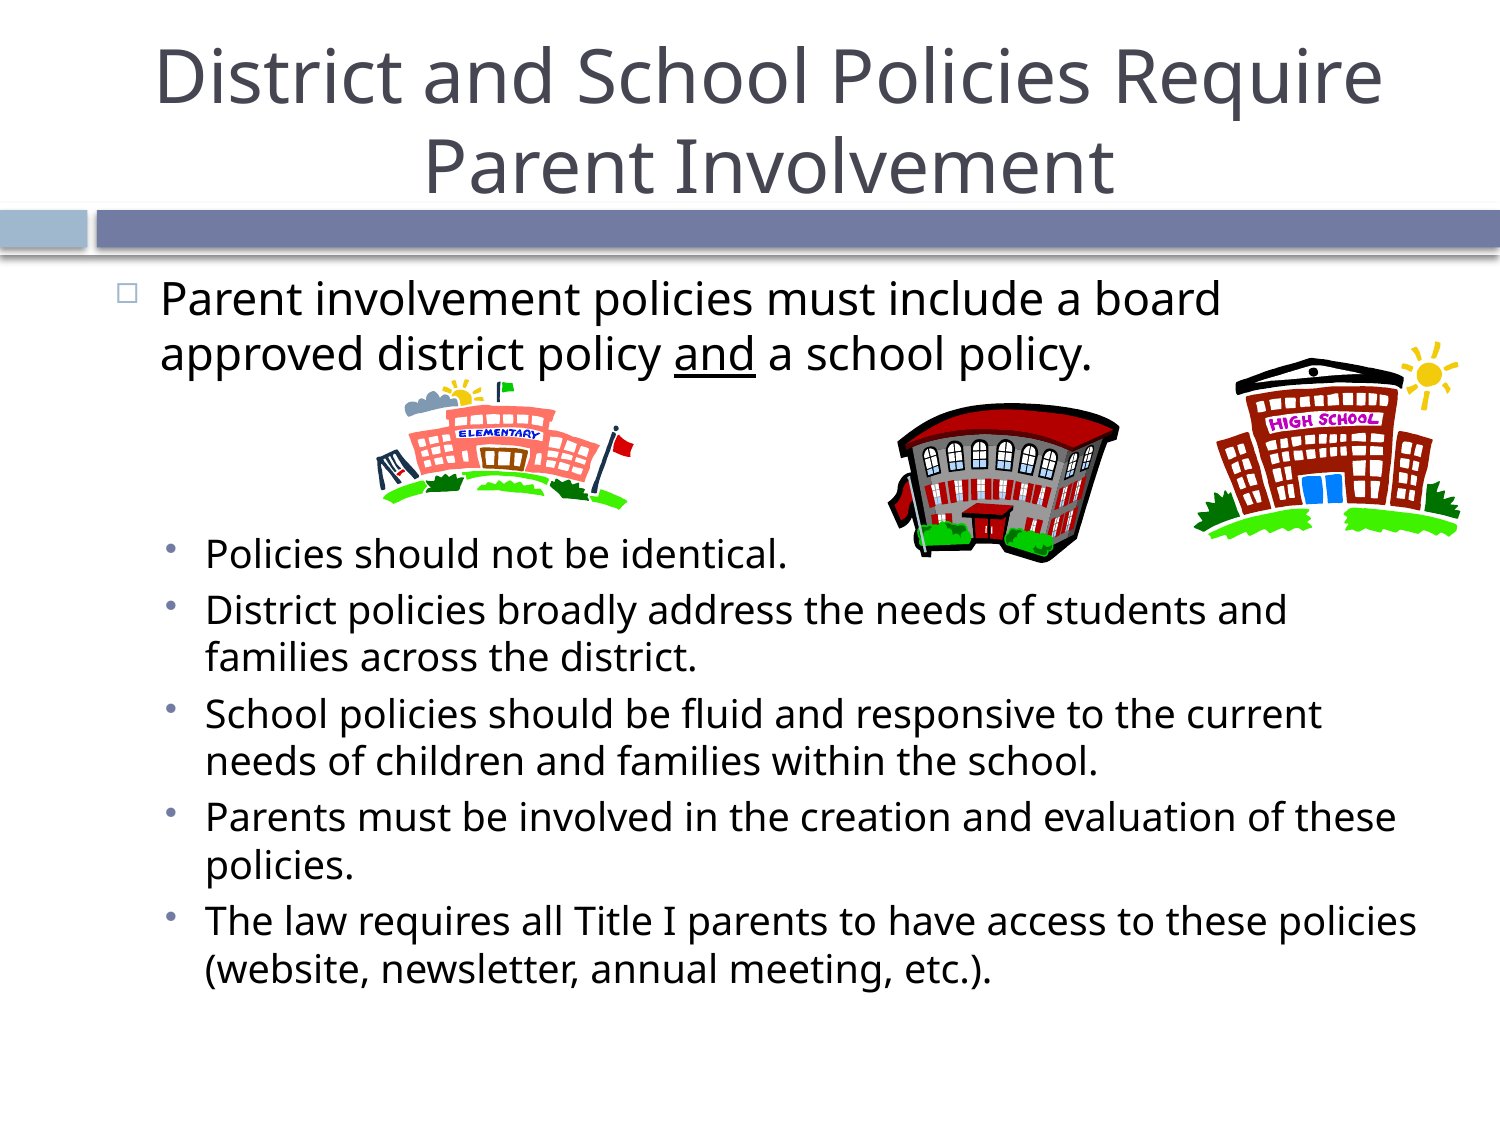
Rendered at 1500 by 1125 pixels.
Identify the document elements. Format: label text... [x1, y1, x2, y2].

title District and School Policies Require Parent Involvement [100, 37, 1438, 200]
picture [887, 399, 1120, 566]
picture [1187, 337, 1466, 546]
list Parent involvement policies must include a board approved district policy and a school policy. Policies should not be identical. District policies broadly address the needs of students and families across the district. School policies should be fluid and responsive to the current needs of children and families within the school. Parents must be involved in the creation and evaluation of these policies. The law requires all Title I parents to have access to these policies (website, newsletter, annual meeting, etc.). [100, 262, 1438, 1000]
picture [372, 374, 638, 515]
